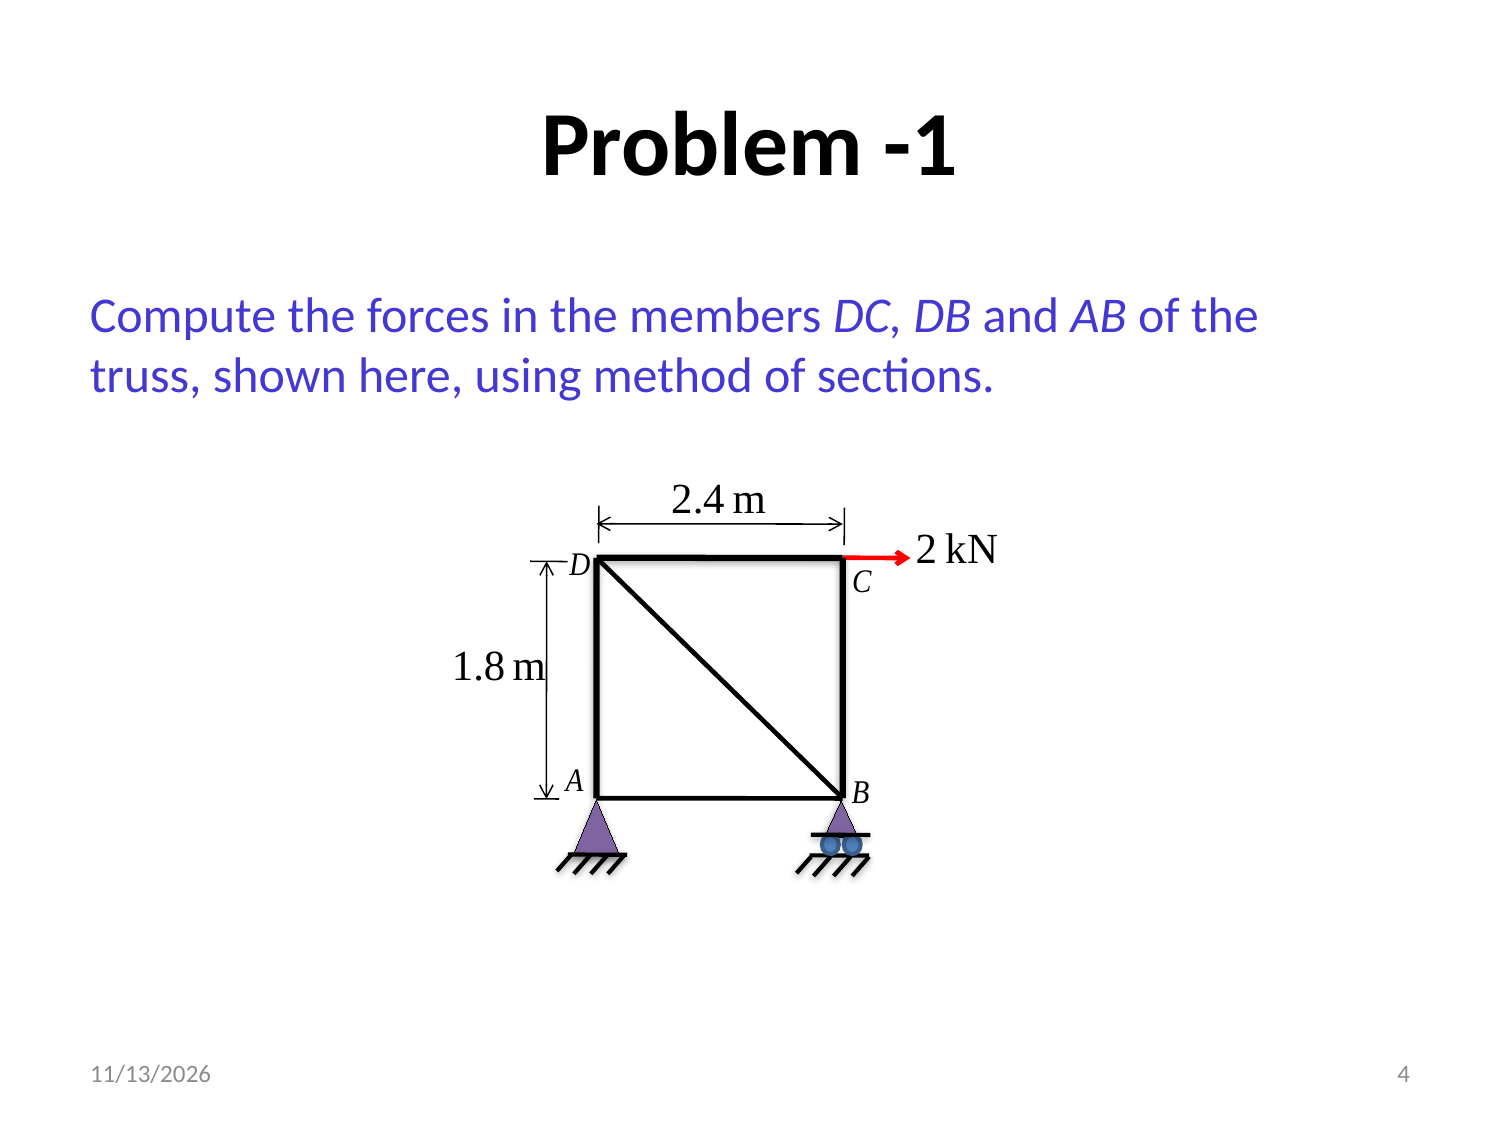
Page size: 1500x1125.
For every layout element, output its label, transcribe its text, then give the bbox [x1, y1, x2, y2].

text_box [449, 473, 1006, 877]
text_box Compute the forces in the members DC, DB and AB of the truss, shown here, using method of sections. [75, 274, 1388, 410]
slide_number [75, 1042, 425, 1103]
title Problem -1 [75, 45, 1425, 233]
slide_number 4 [1074, 1042, 1425, 1103]
